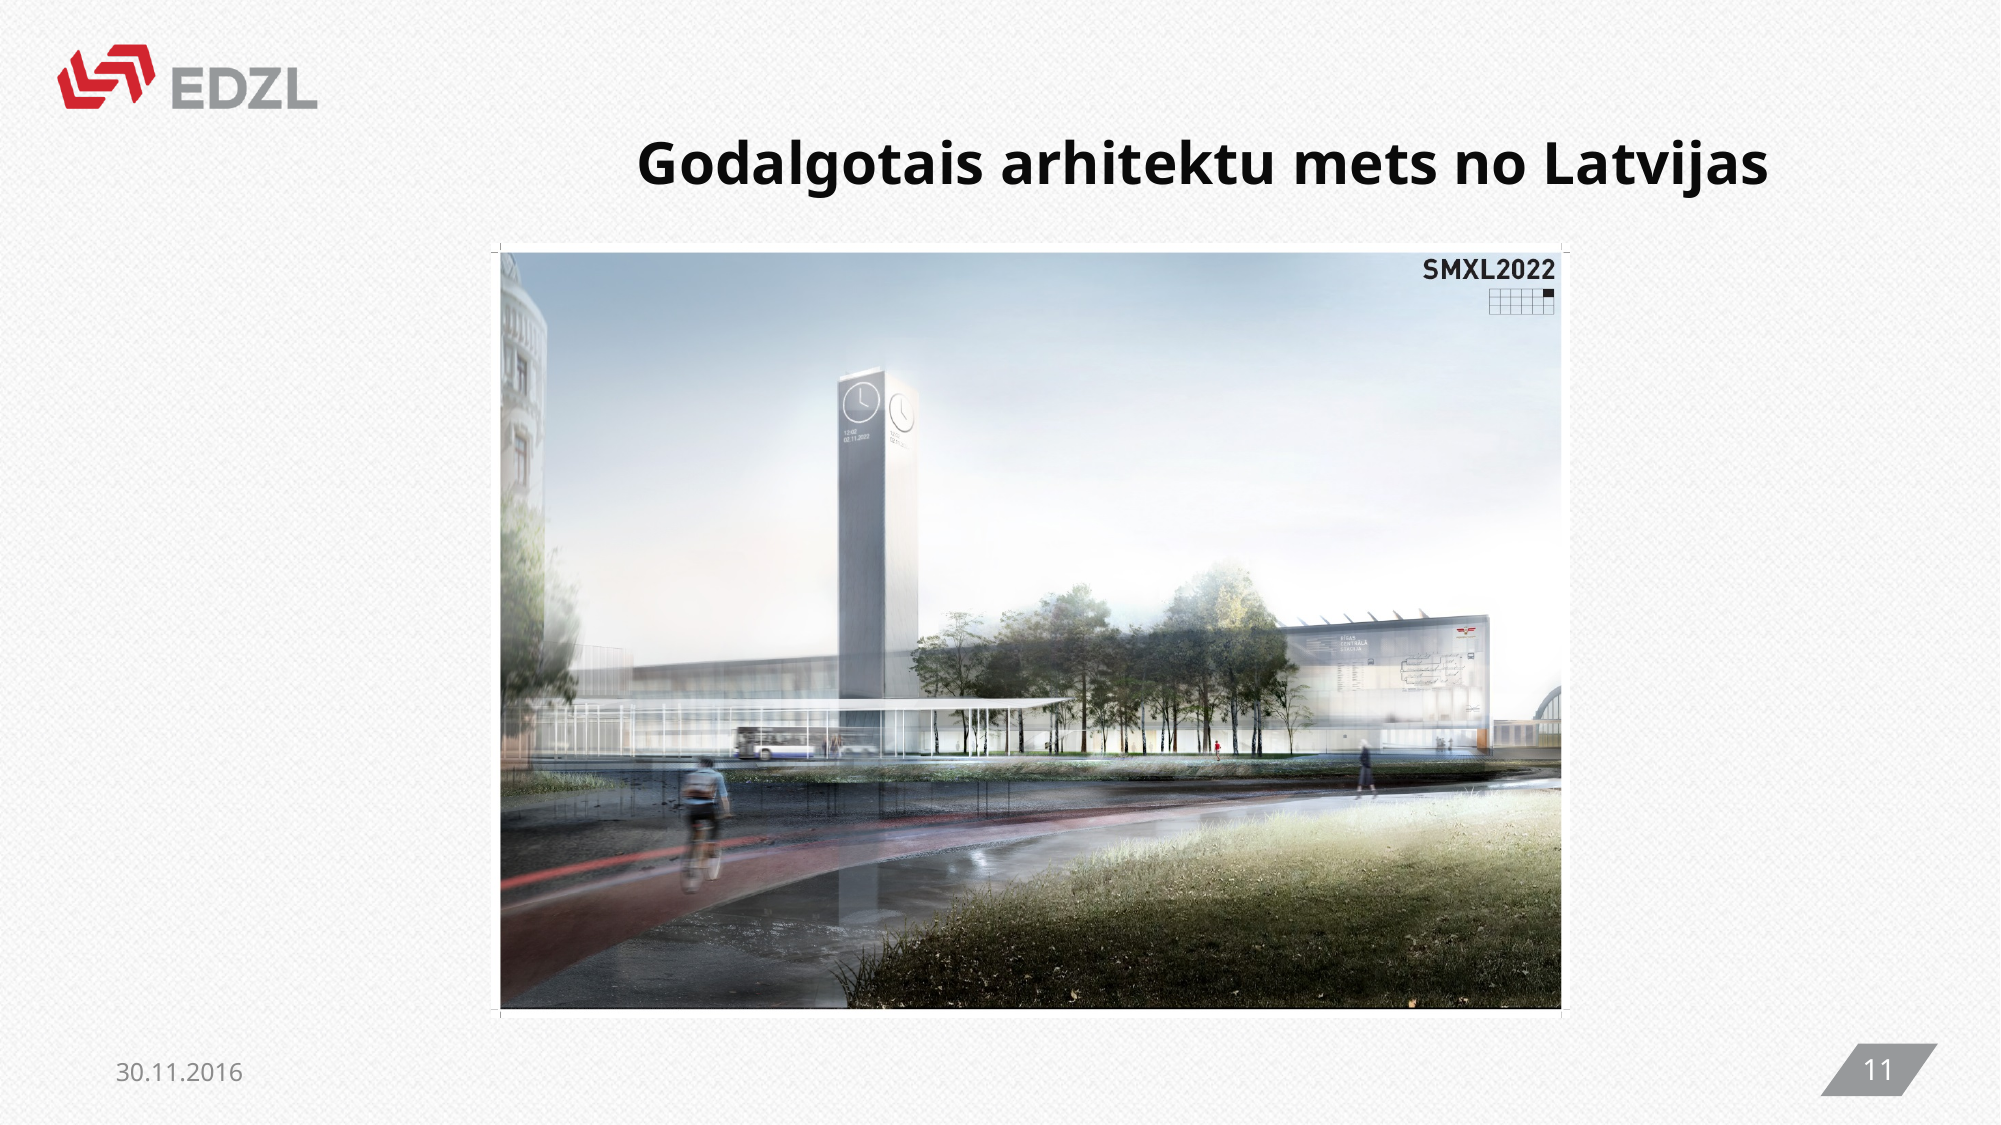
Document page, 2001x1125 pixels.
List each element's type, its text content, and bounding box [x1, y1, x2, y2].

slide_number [100, 1041, 568, 1102]
title Godalgotais arhitektu mets no Latvijas [523, 103, 1884, 229]
picture [0, 0, 2001, 1125]
slide_number 11 [1810, 1043, 1948, 1091]
